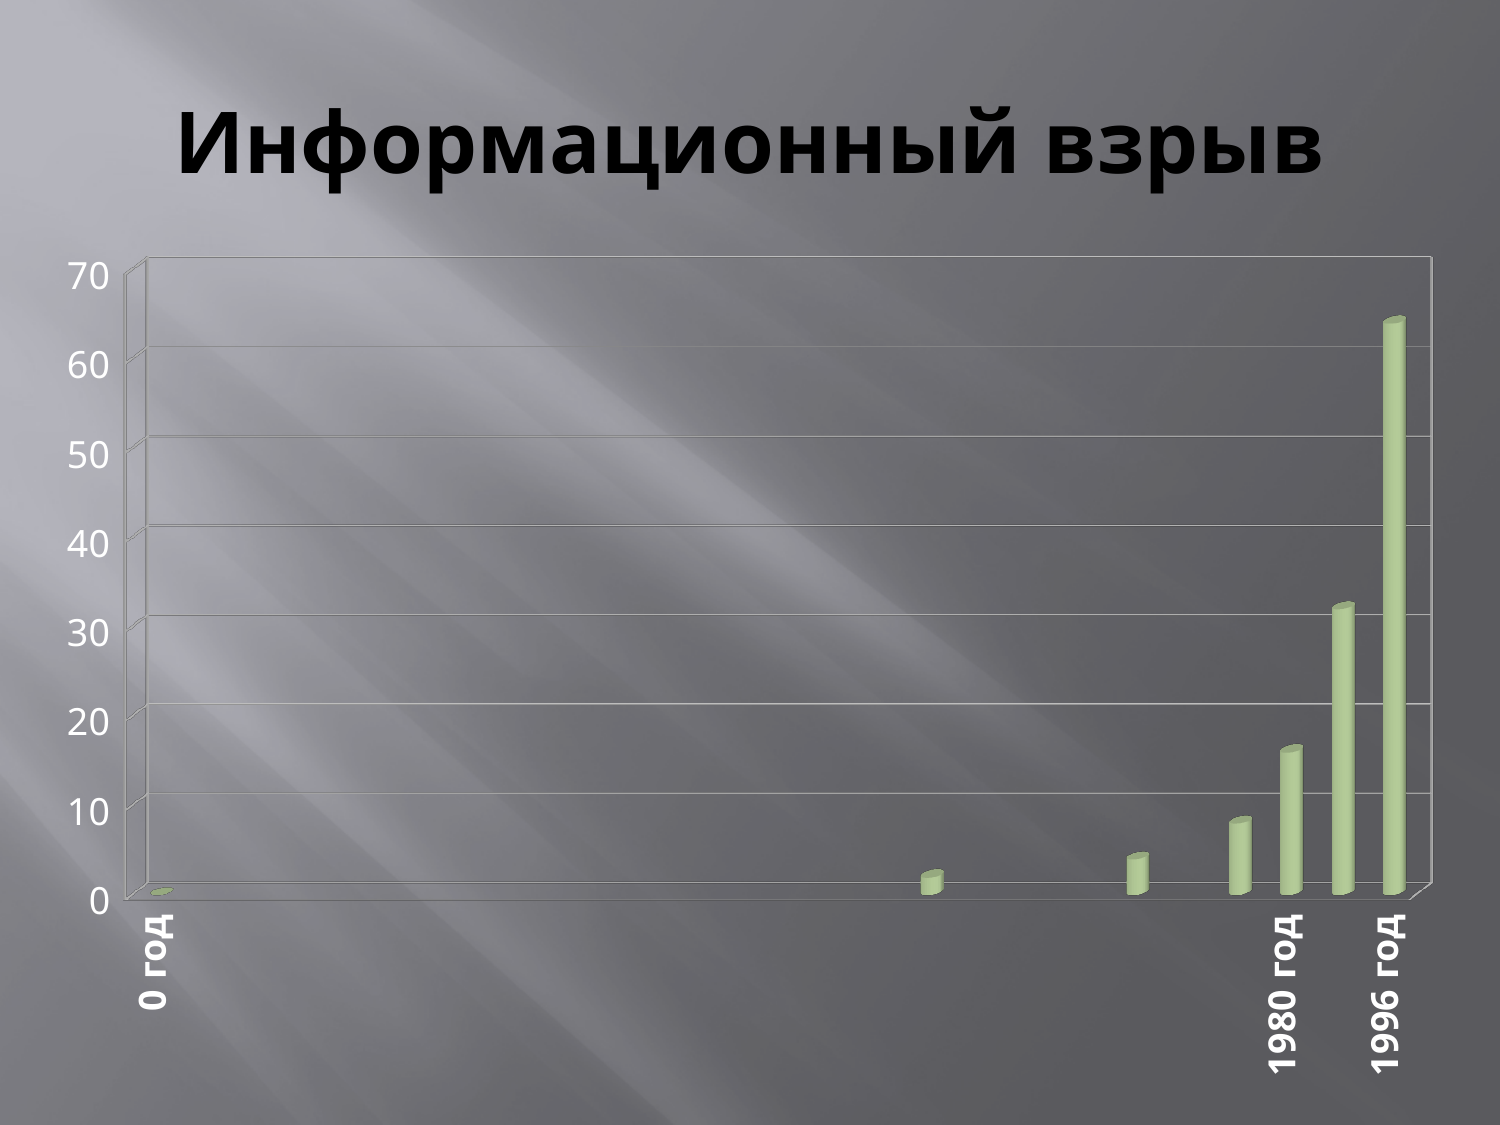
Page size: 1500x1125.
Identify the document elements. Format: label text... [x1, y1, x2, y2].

chart [29, 231, 1471, 1095]
title Информационный взрыв [75, 45, 1425, 231]
